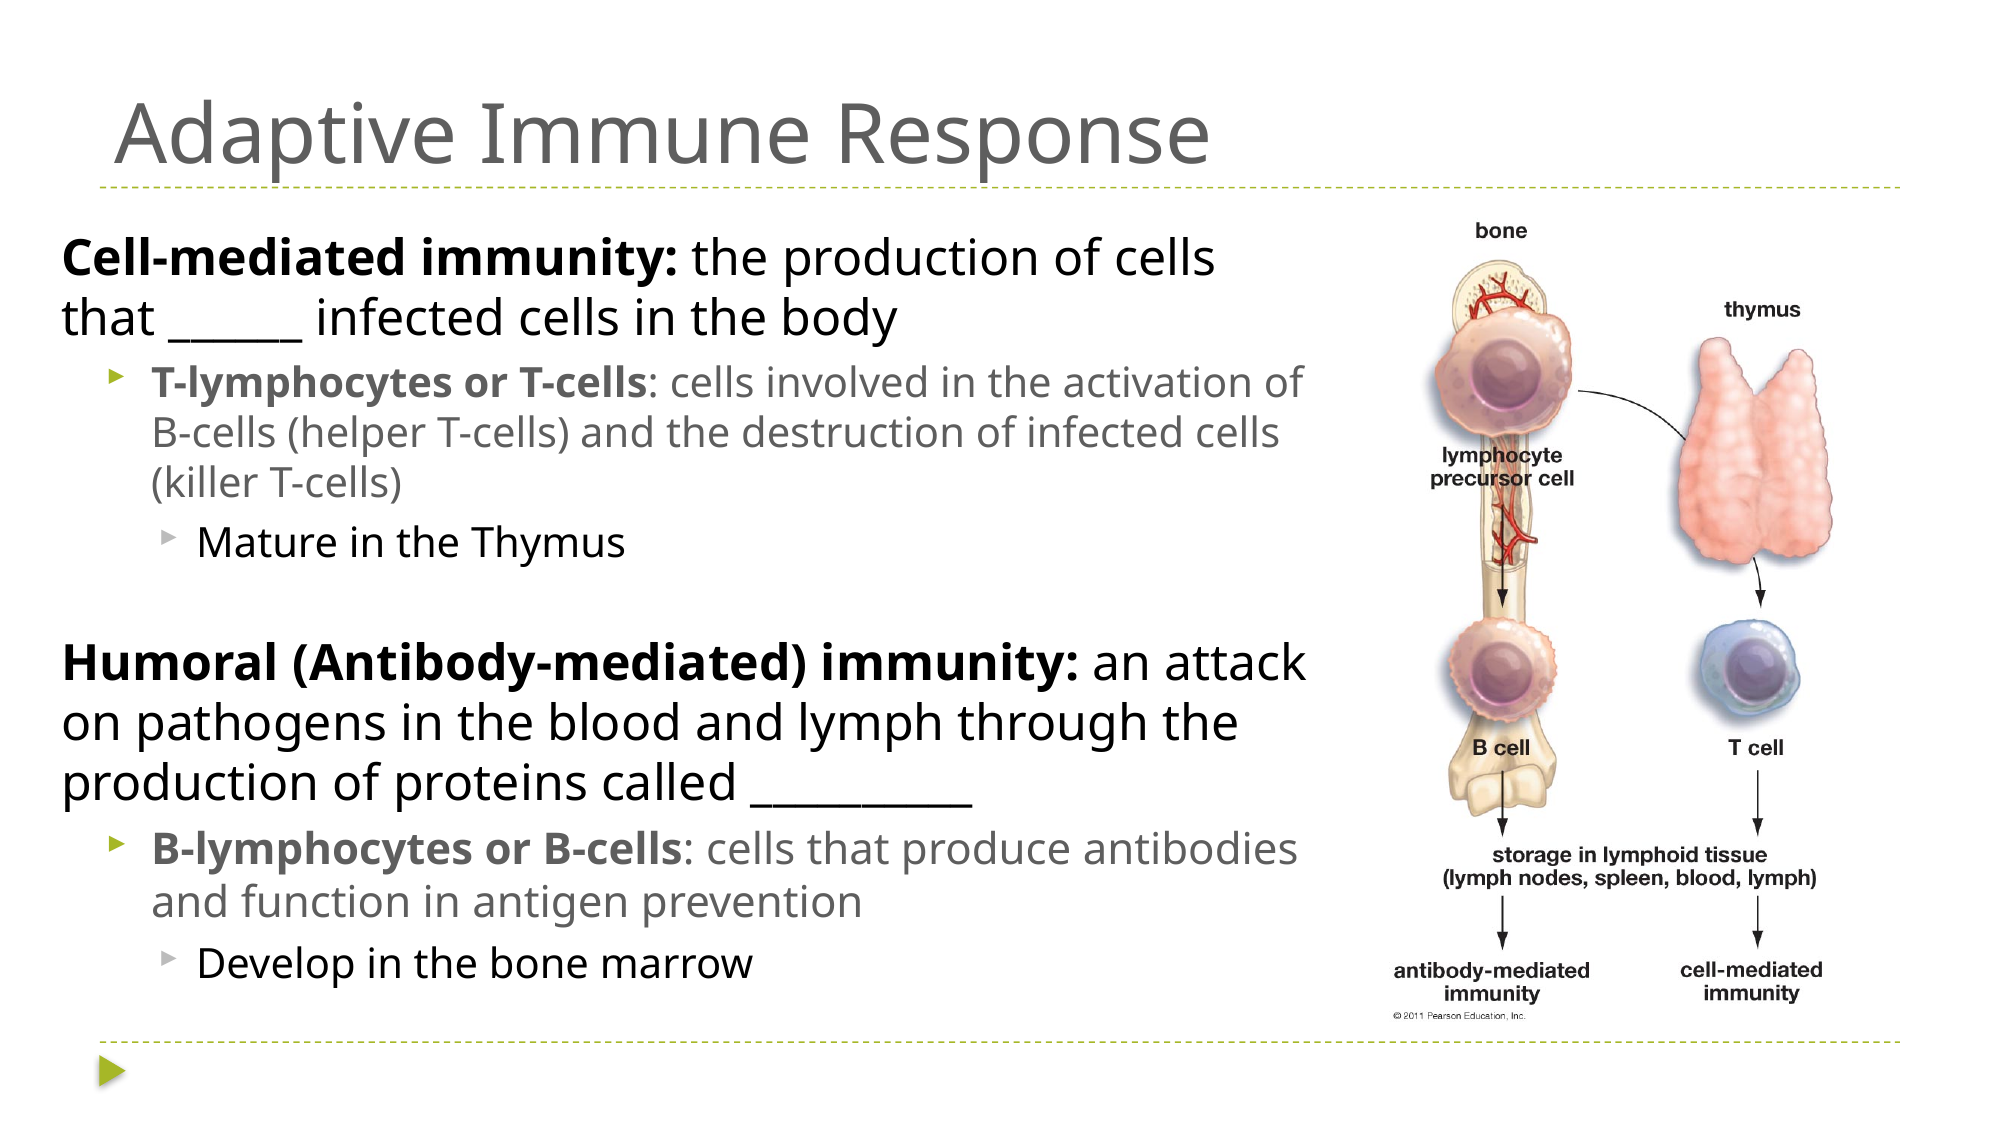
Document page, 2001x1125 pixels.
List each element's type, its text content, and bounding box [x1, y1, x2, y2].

picture [1389, 217, 1837, 1028]
title Adaptive Immune Response [99, 24, 1900, 188]
list Cell-mediated immunity: the production of cells that ______ infected cells in the body T-lymphocytes or T-cells: cells involved in the activation of B-cells (helper T-cells) and the destruction of infected cells (killer T-cells) Mature in the Thymus Humoral (Antibody-mediated) immunity: an attack on pathogens in the blood and lymph through the production of proteins called __________ B-lymphocytes or B-cells: cells that produce antibodies and function in antigen prevention Develop in the bone marrow [46, 217, 1324, 1058]
